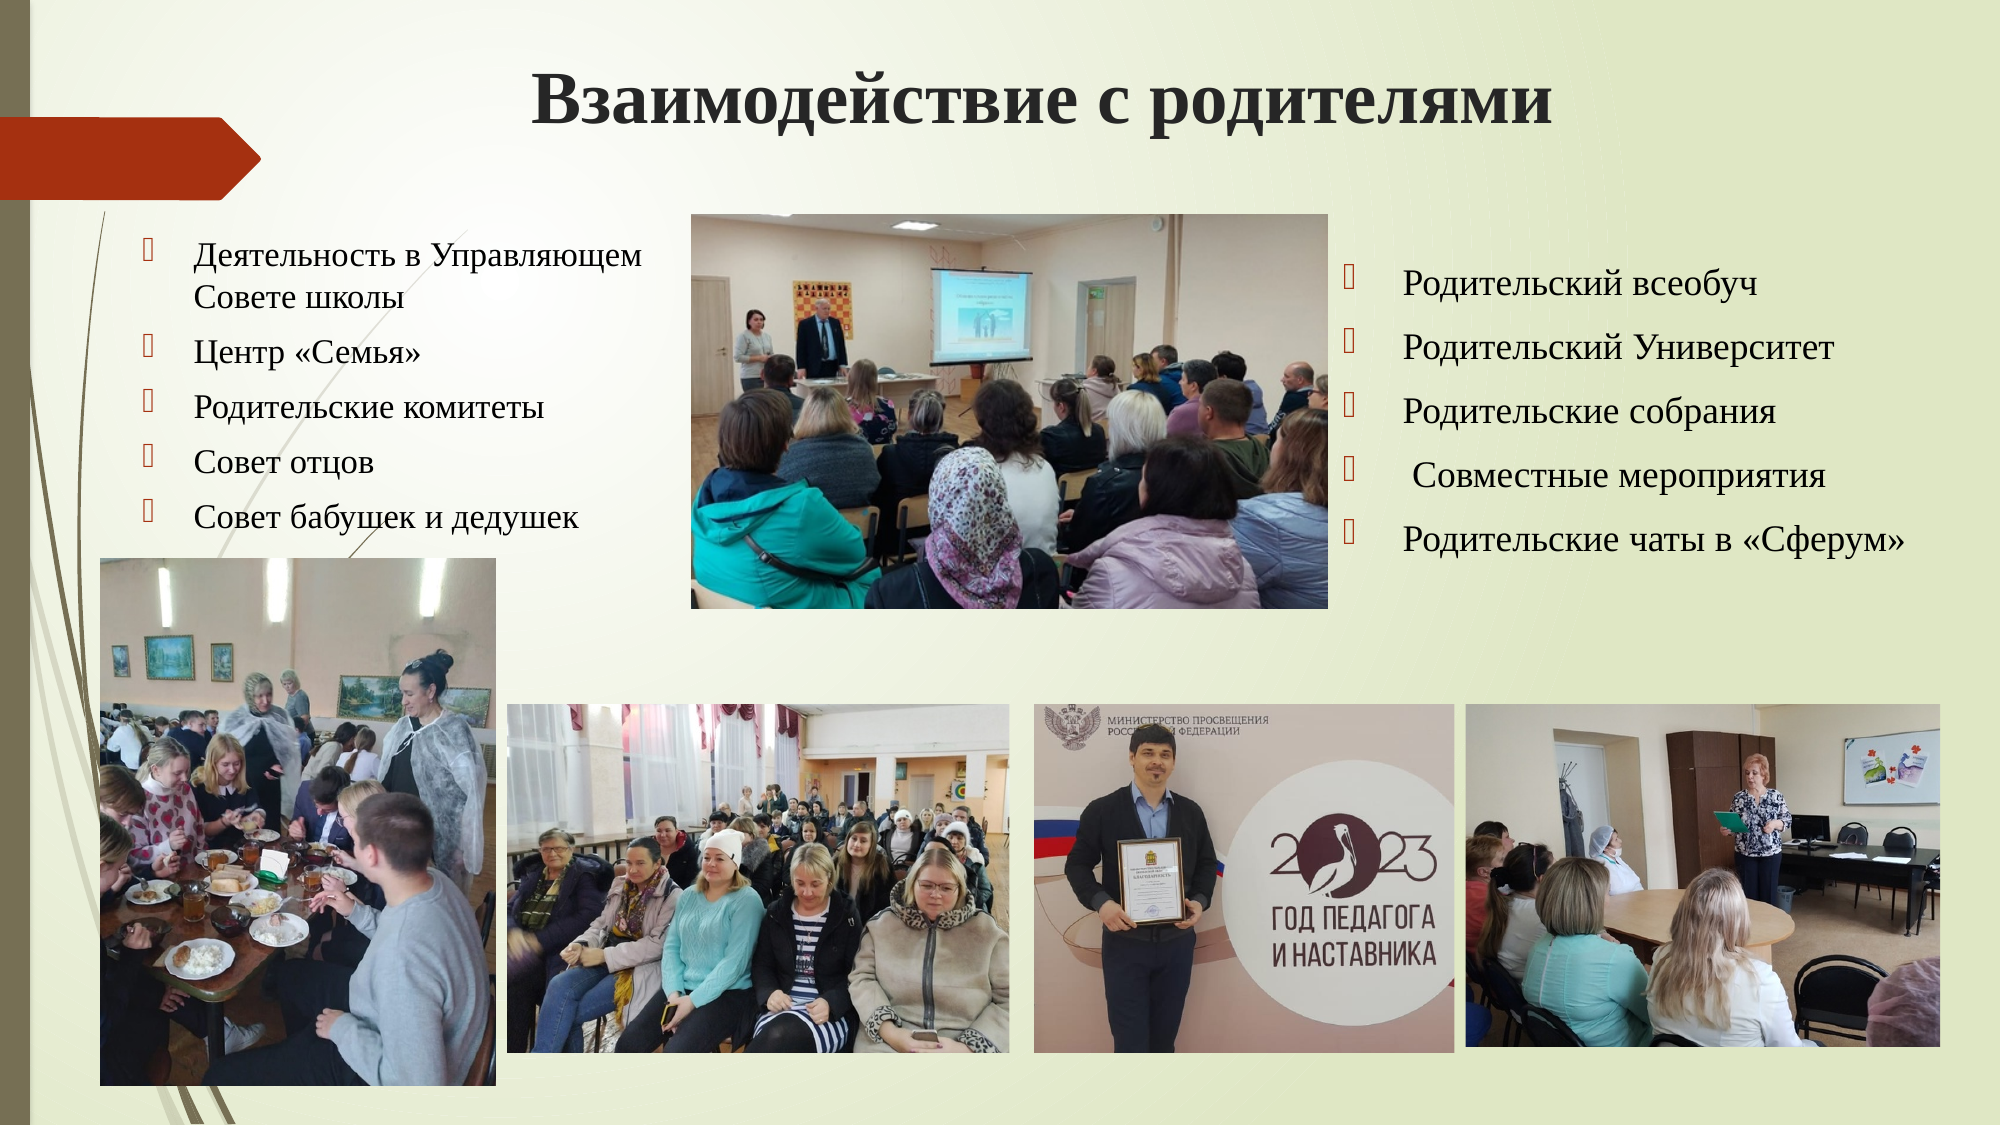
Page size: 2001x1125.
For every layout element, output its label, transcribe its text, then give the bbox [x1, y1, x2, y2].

picture [1465, 704, 1941, 1047]
picture [100, 558, 496, 1086]
picture [506, 704, 1010, 1053]
list Деятельность в Управляющем Совете школы Центр «Семья» Родительские комитеты Совет отцов Совет бабушек и дедушек [127, 224, 685, 546]
picture [690, 214, 1329, 609]
text_box Родительский всеобуч Родительский Университет Родительские собрания Совместные мероприятия Родительские чаты в «Сферум» [1334, 250, 1941, 573]
picture [1033, 704, 1455, 1053]
title Взаимодействие с родителями [312, 40, 1775, 250]
